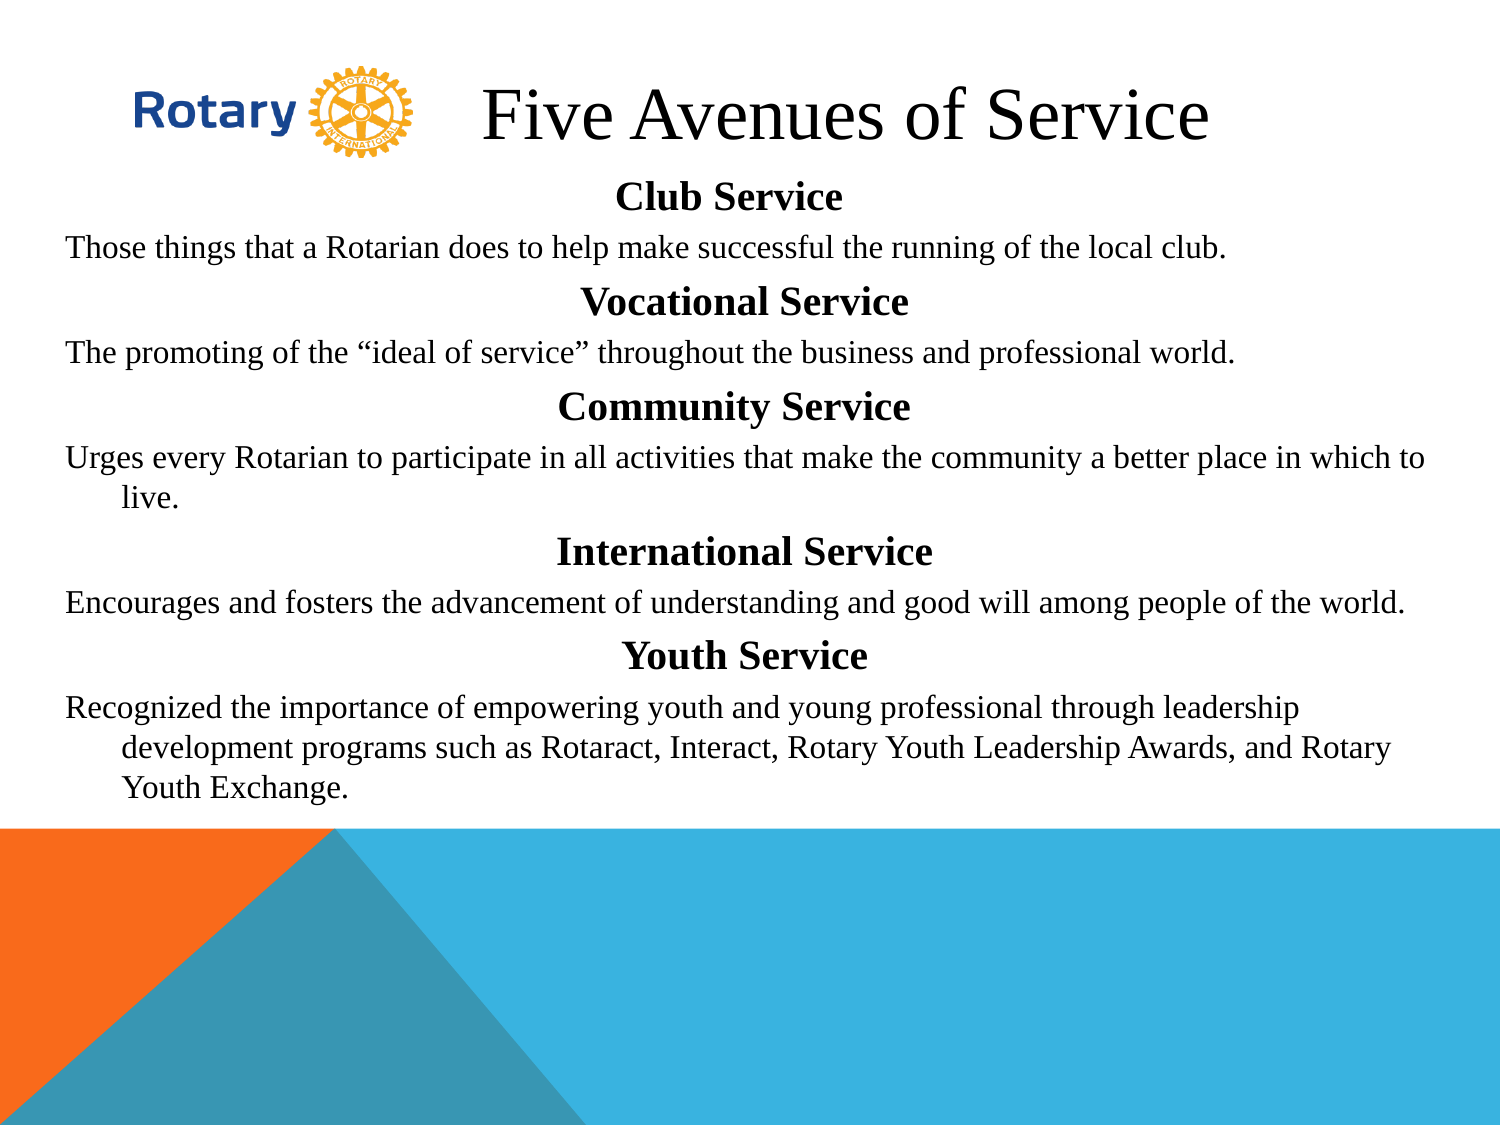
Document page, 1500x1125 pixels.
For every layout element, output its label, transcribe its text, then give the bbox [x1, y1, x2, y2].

text_box [575, 312, 1450, 1000]
text_box Club Service Those things that a Rotarian does to help make successful the running of the local club. Vocational Service The promoting of the “ideal of service” throughout the business and professional world. Community Service Urges every Rotarian to participate in all activities that make the community a better place in which to live. International Service Encourages and fosters the advancement of understanding and good will among people of the world. Youth Service Recognized the importance of empowering youth and young professional through leadership development programs such as Rotaract, Interact, Rotary Youth Leadership Awards, and Rotary Youth Exchange. [50, 161, 1450, 837]
picture [135, 66, 413, 158]
text_box Five Avenues of Service [466, 57, 1226, 162]
